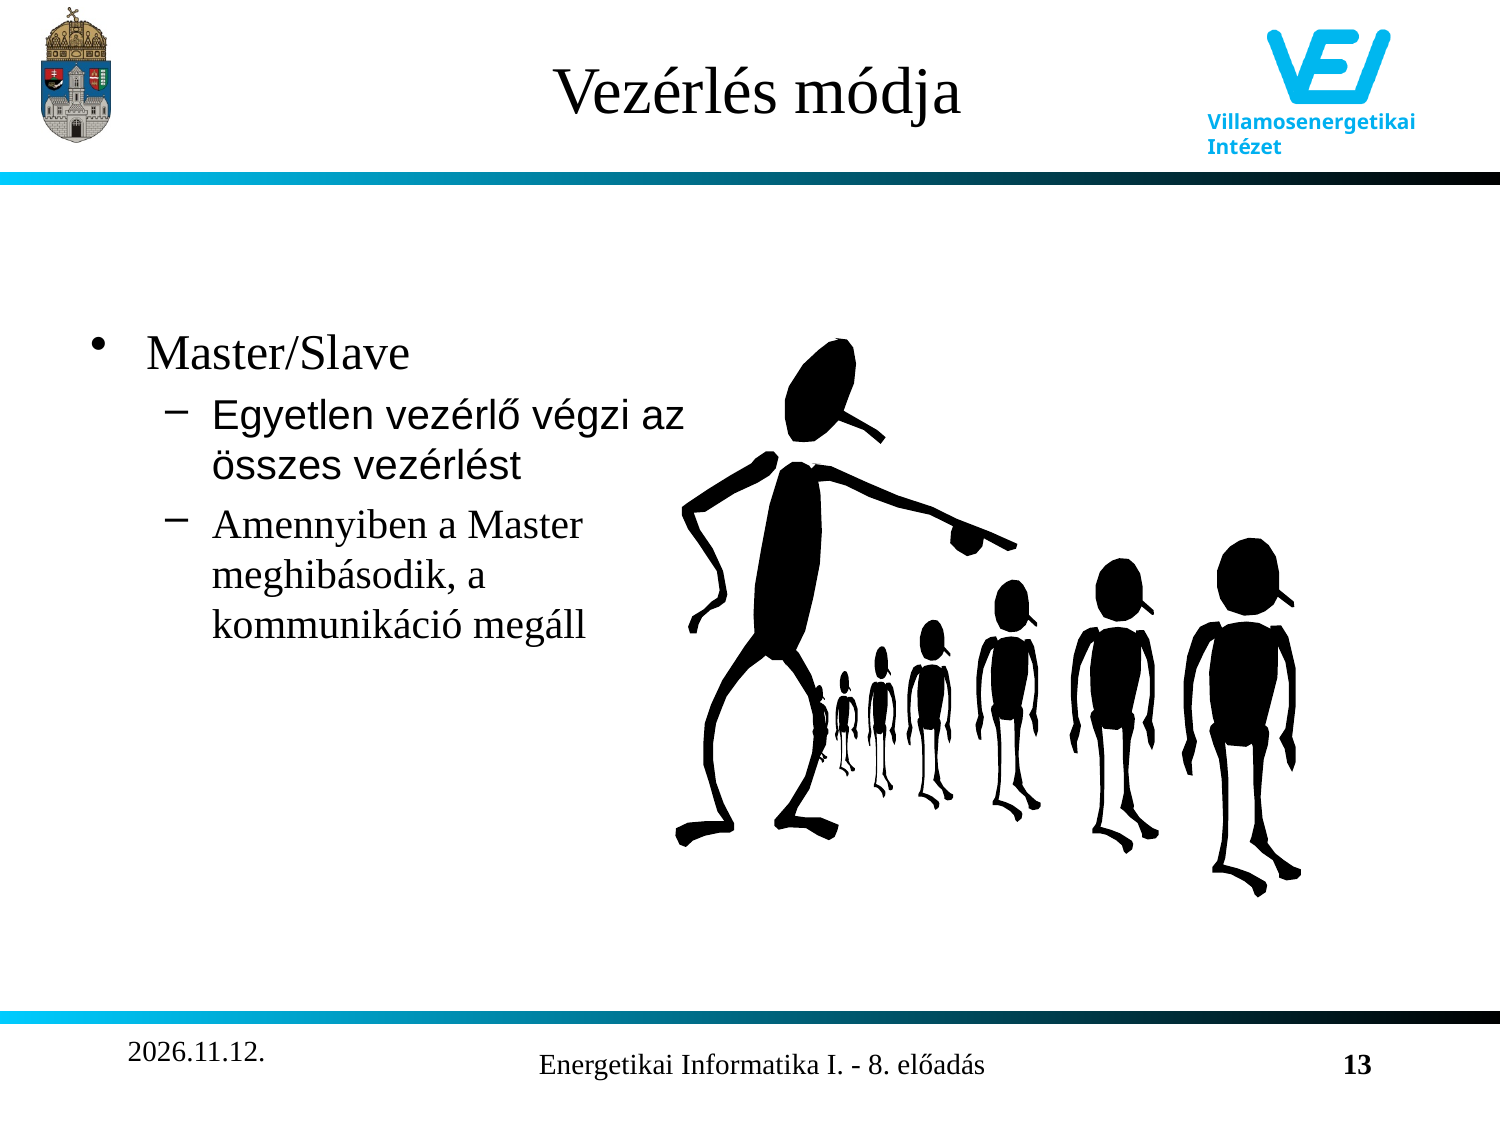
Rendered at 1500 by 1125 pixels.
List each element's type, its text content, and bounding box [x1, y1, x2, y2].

picture [1257, 18, 1410, 115]
slide_number 13 [1074, 1037, 1388, 1101]
footer Energetikai Informatika I. - 8. előadás [312, 1037, 1074, 1101]
text_box Master/Slave Egyetlen vezérlő végzi az összes vezérlést Amennyiben a Master meghibásodik, a kommunikáció megáll [74, 312, 734, 997]
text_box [812, 537, 1302, 898]
picture [41, 7, 111, 143]
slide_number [112, 1024, 426, 1101]
title Vezérlés módja [194, 42, 1320, 131]
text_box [674, 337, 1018, 848]
